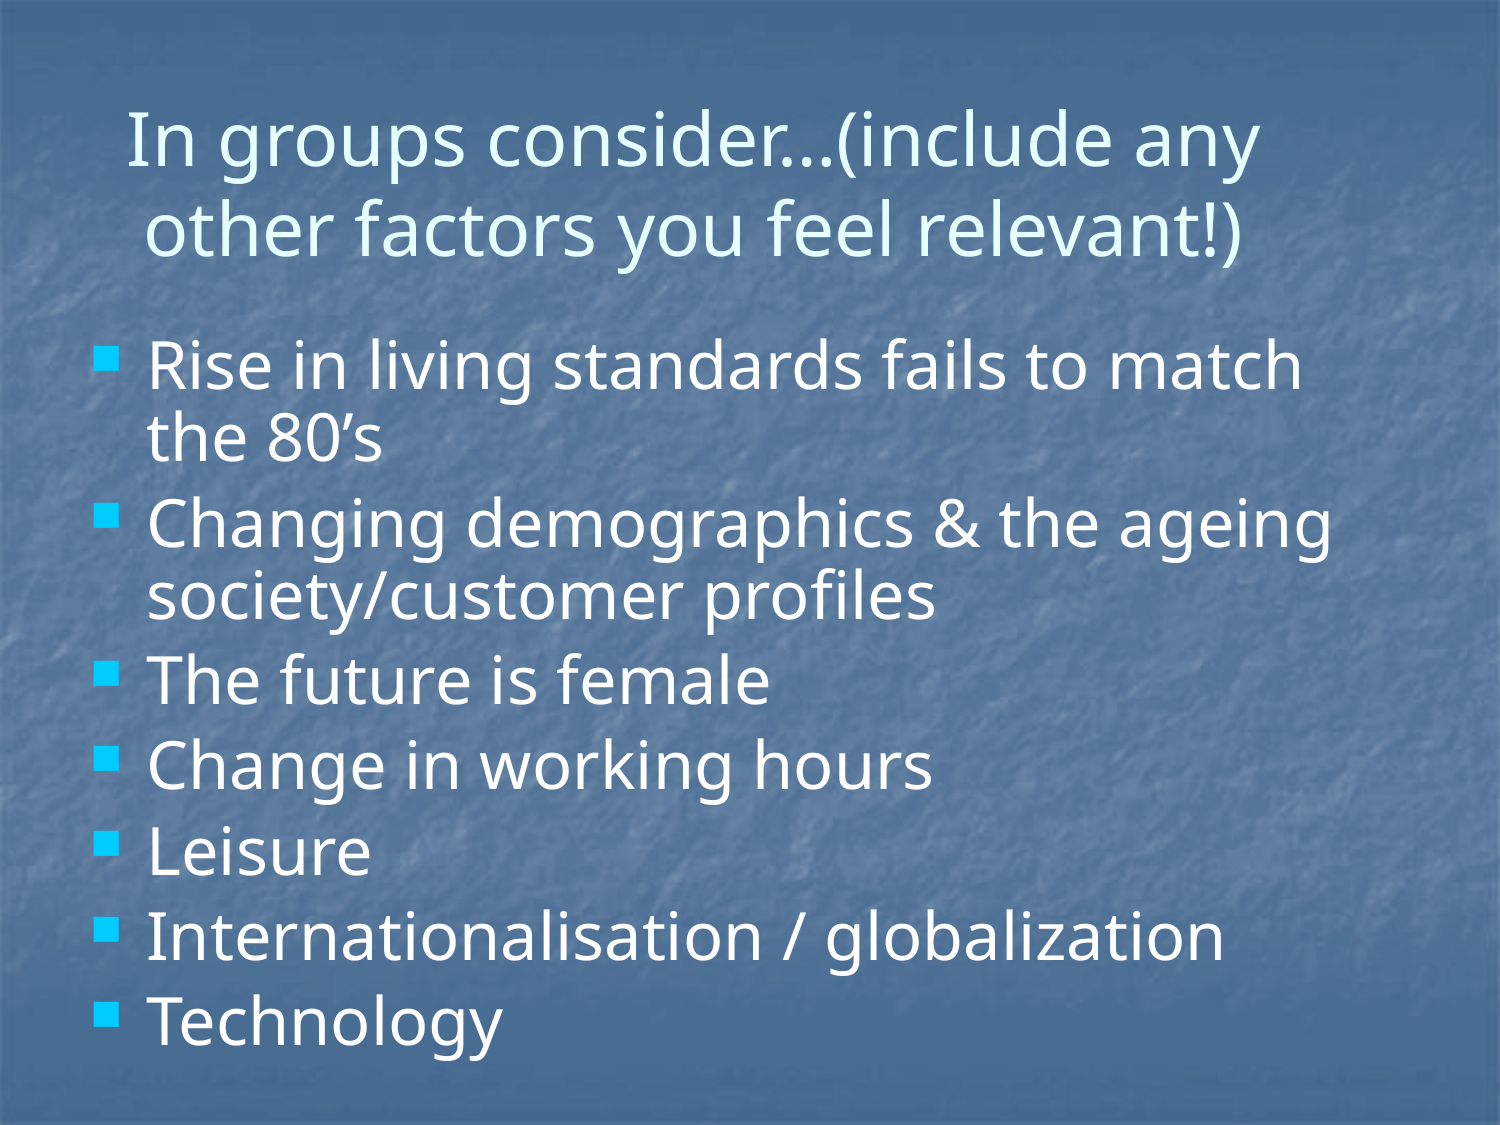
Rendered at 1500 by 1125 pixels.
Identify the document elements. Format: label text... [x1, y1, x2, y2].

title In groups consider…(include any other factors you feel relevant!) [37, 99, 1351, 263]
list Rise in living standards fails to match the 80’s Changing demographics & the ageing society/customer profiles The future is female Change in working hours Leisure Internationalisation / globalization Technology [74, 324, 1426, 1001]
